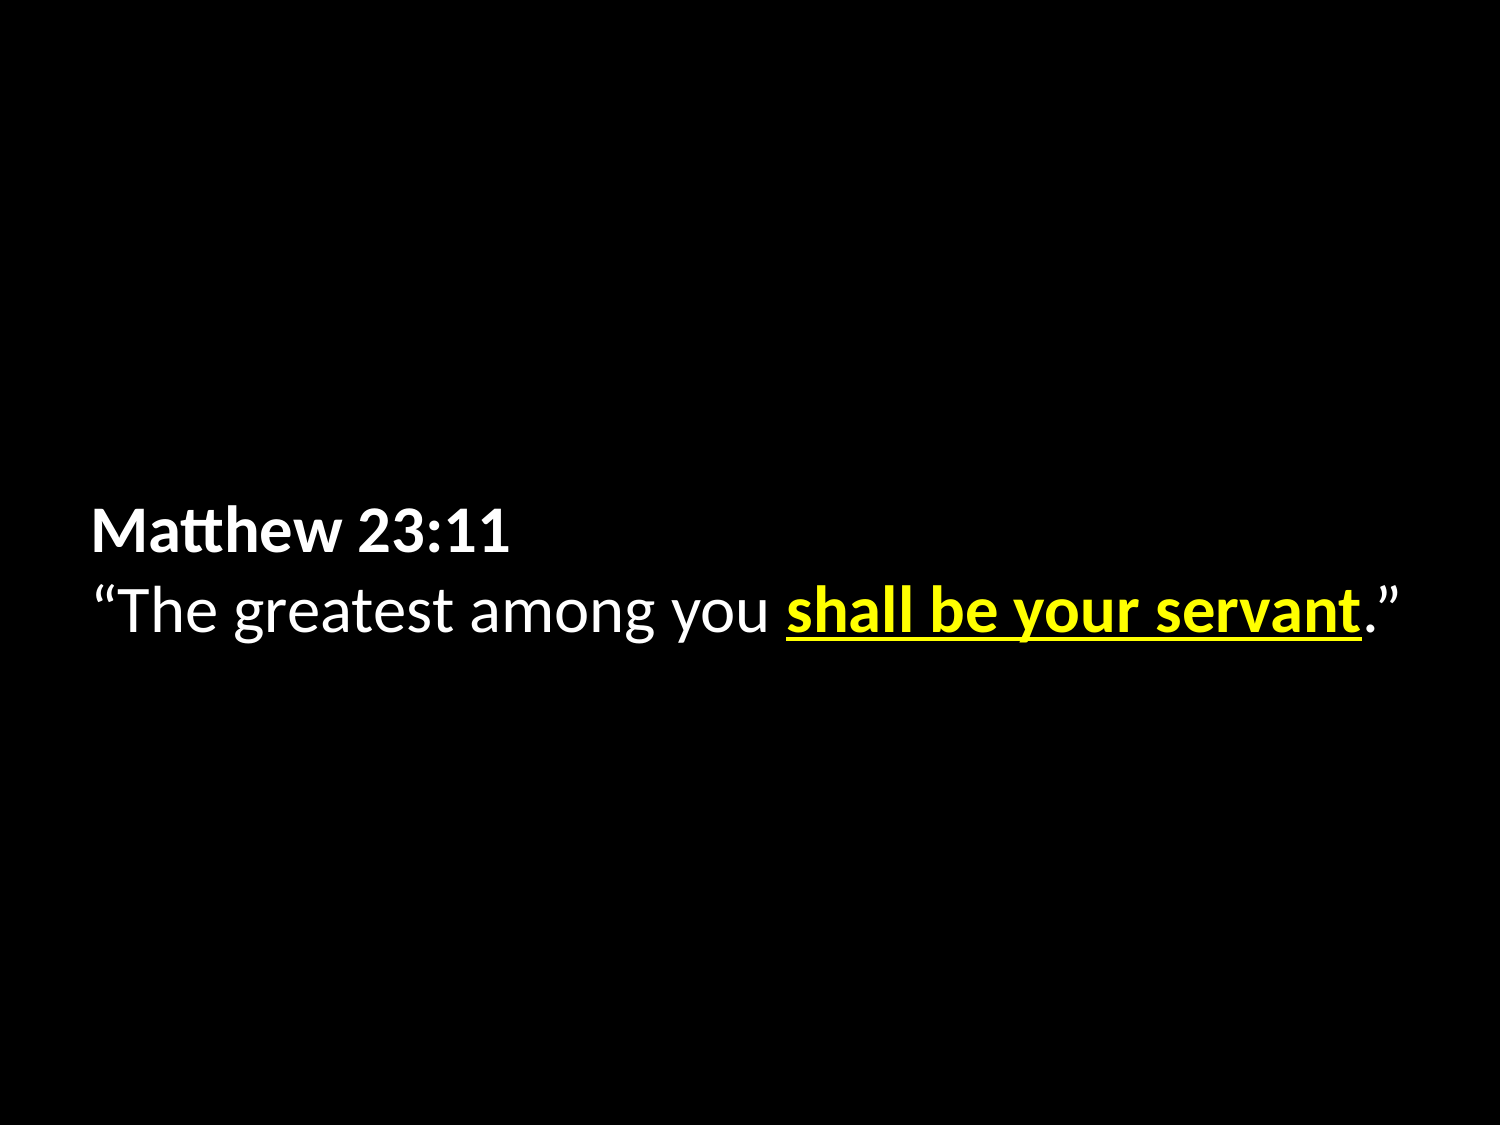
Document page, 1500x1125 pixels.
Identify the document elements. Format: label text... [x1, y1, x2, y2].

list Matthew 23:11 “The greatest among you shall be your servant.” [75, 126, 1425, 1005]
